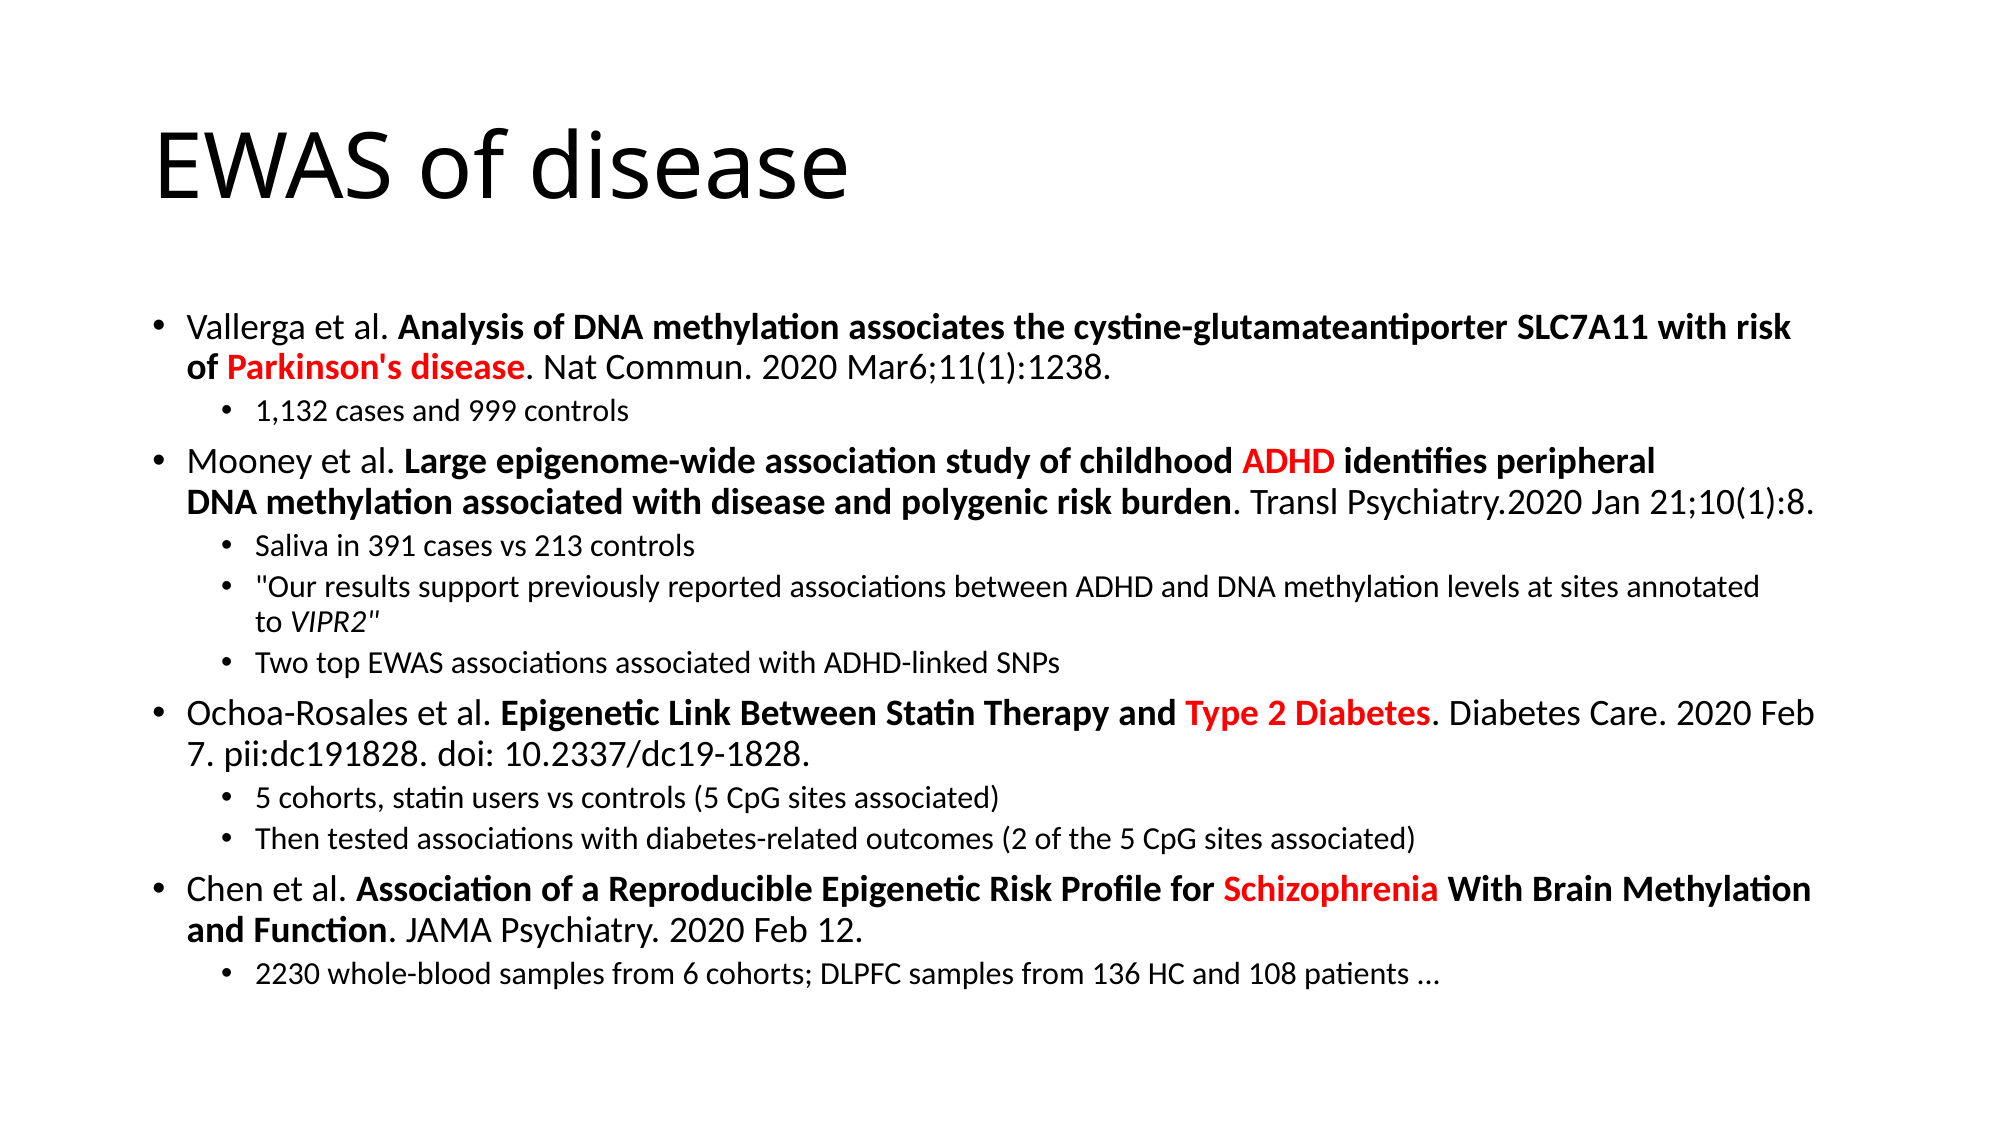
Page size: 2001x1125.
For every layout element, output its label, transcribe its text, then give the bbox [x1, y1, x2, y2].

list Vallerga et al. Analysis of DNA methylation associates the cystine-glutamateantiporter SLC7A11 with risk of Parkinson's disease. Nat Commun. 2020 Mar6;11(1):1238. 1,132 cases and 999 controls Mooney et al. Large epigenome-wide association study of childhood ADHD identifies peripheral DNA methylation associated with disease and polygenic risk burden. Transl Psychiatry.2020 Jan 21;10(1):8. Saliva in 391 cases vs 213 controls "Our results support previously reported associations between ADHD and DNA methylation levels at sites annotated to VIPR2" Two top EWAS associations associated with ADHD-linked SNPs Ochoa-Rosales et al. Epigenetic Link Between Statin Therapy and Type 2 Diabetes. Diabetes Care. 2020 Feb 7. pii:dc191828. doi: 10.2337/dc19-1828. 5 cohorts, statin users vs controls (5 CpG sites associated) Then tested associations with diabetes-related outcomes (2 of the 5 CpG sites associated) Chen et al. Association of a Reproducible Epigenetic Risk Profile for Schizophrenia With Brain Methylation and Function. JAMA Psychiatry. 2020 Feb 12. 2230 whole-blood samples from 6 cohorts; DLPFC samples from 136 HC and 108 patients ... [137, 299, 1863, 1014]
title EWAS of disease [137, 59, 1863, 278]
